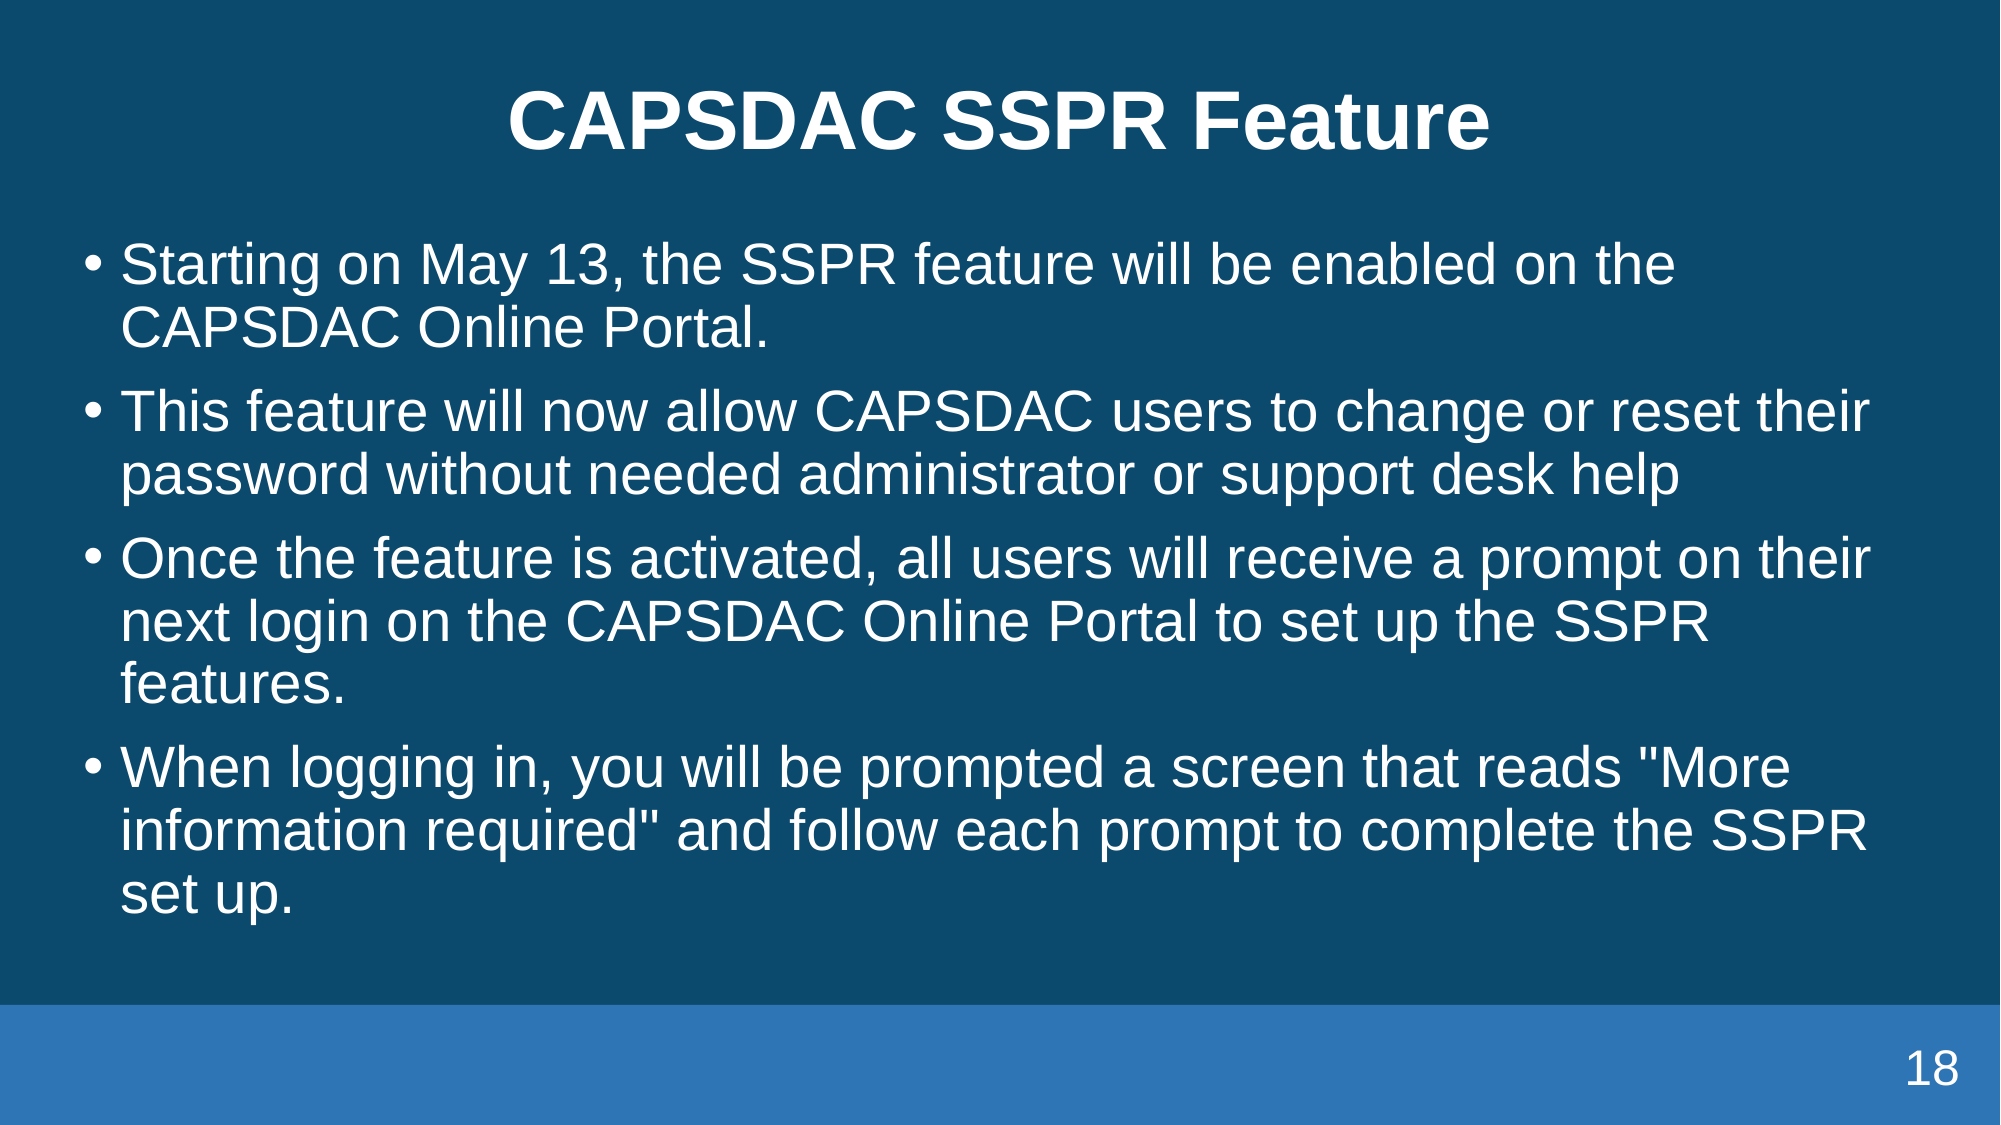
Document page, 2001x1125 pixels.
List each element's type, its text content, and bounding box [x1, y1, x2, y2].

slide_number 18 [1524, 1035, 1975, 1095]
title CAPSDAC SSPR Feature [24, 33, 1975, 213]
list Starting on May 13, the SSPR feature will be enabled on the CAPSDAC Online Portal. This feature will now allow CAPSDAC users to change or reset their password without needed administrator or support desk help Once the feature is activated, all users will receive a prompt on their next login on the CAPSDAC Online Portal to set up the SSPR features. When logging in, you will be prompted a screen that reads "More information required" and follow each prompt to complete the SSPR set up. [68, 226, 1932, 898]
